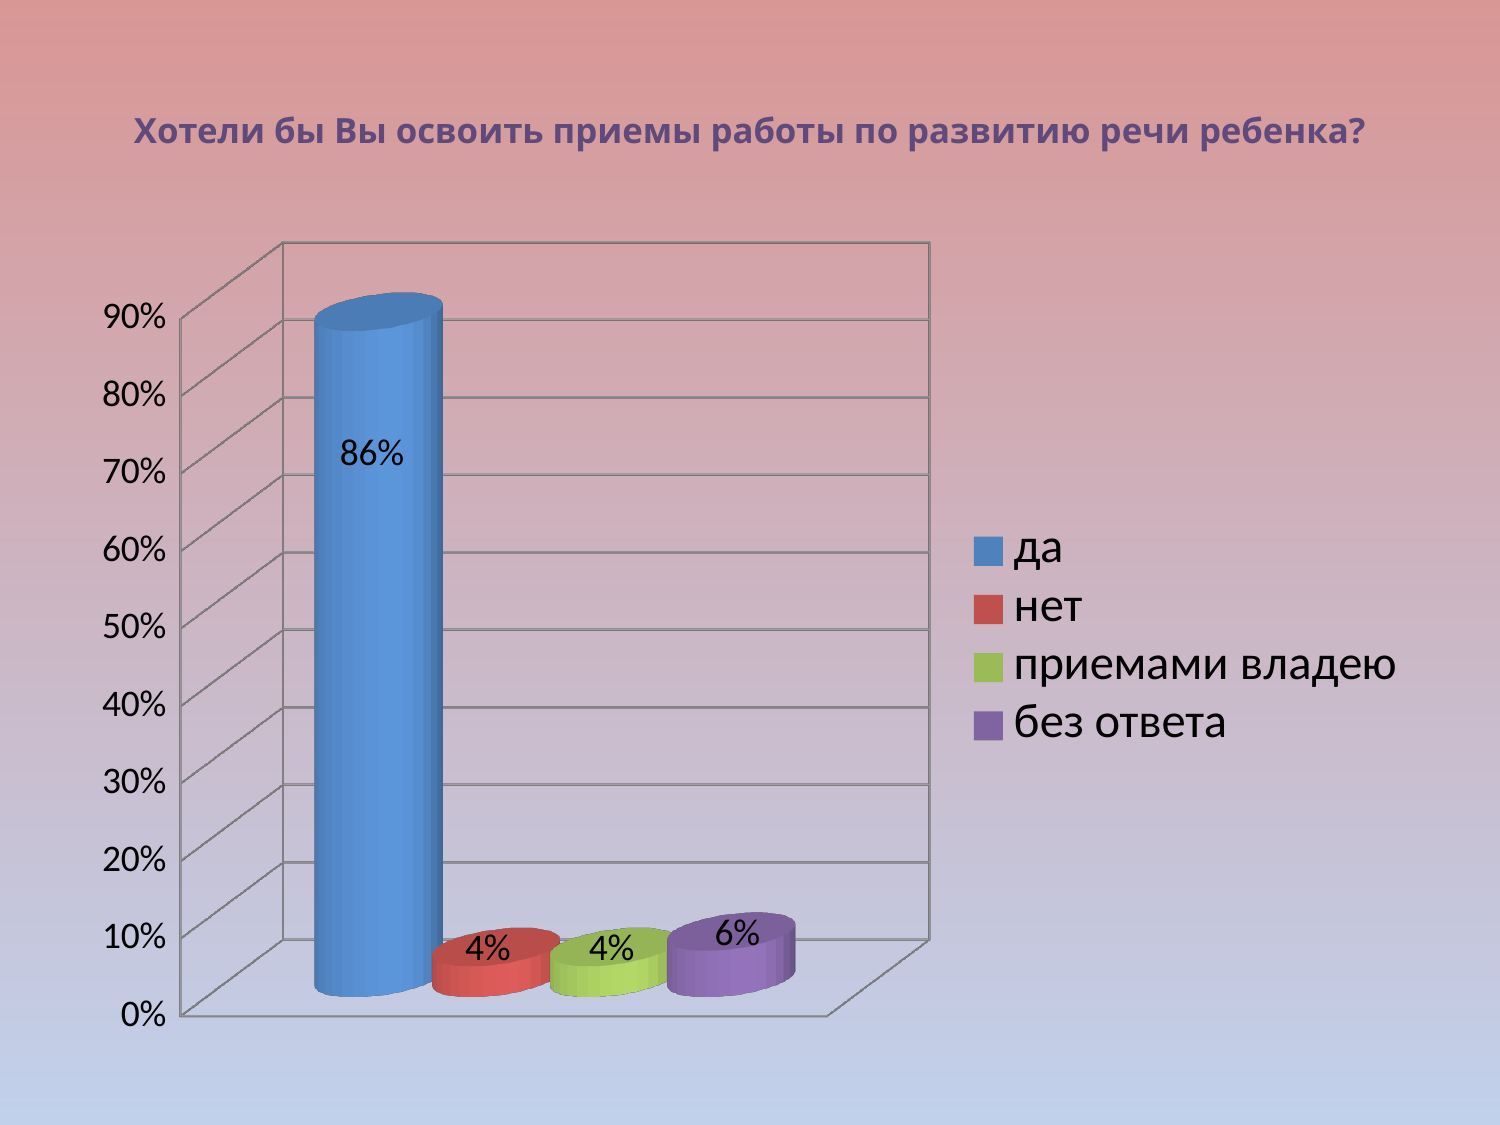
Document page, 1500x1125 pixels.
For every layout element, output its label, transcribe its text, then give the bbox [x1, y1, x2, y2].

title Хотели бы Вы освоить приемы работы по развитию речи ребенка? [75, 45, 1425, 222]
chart [74, 222, 1426, 1055]
